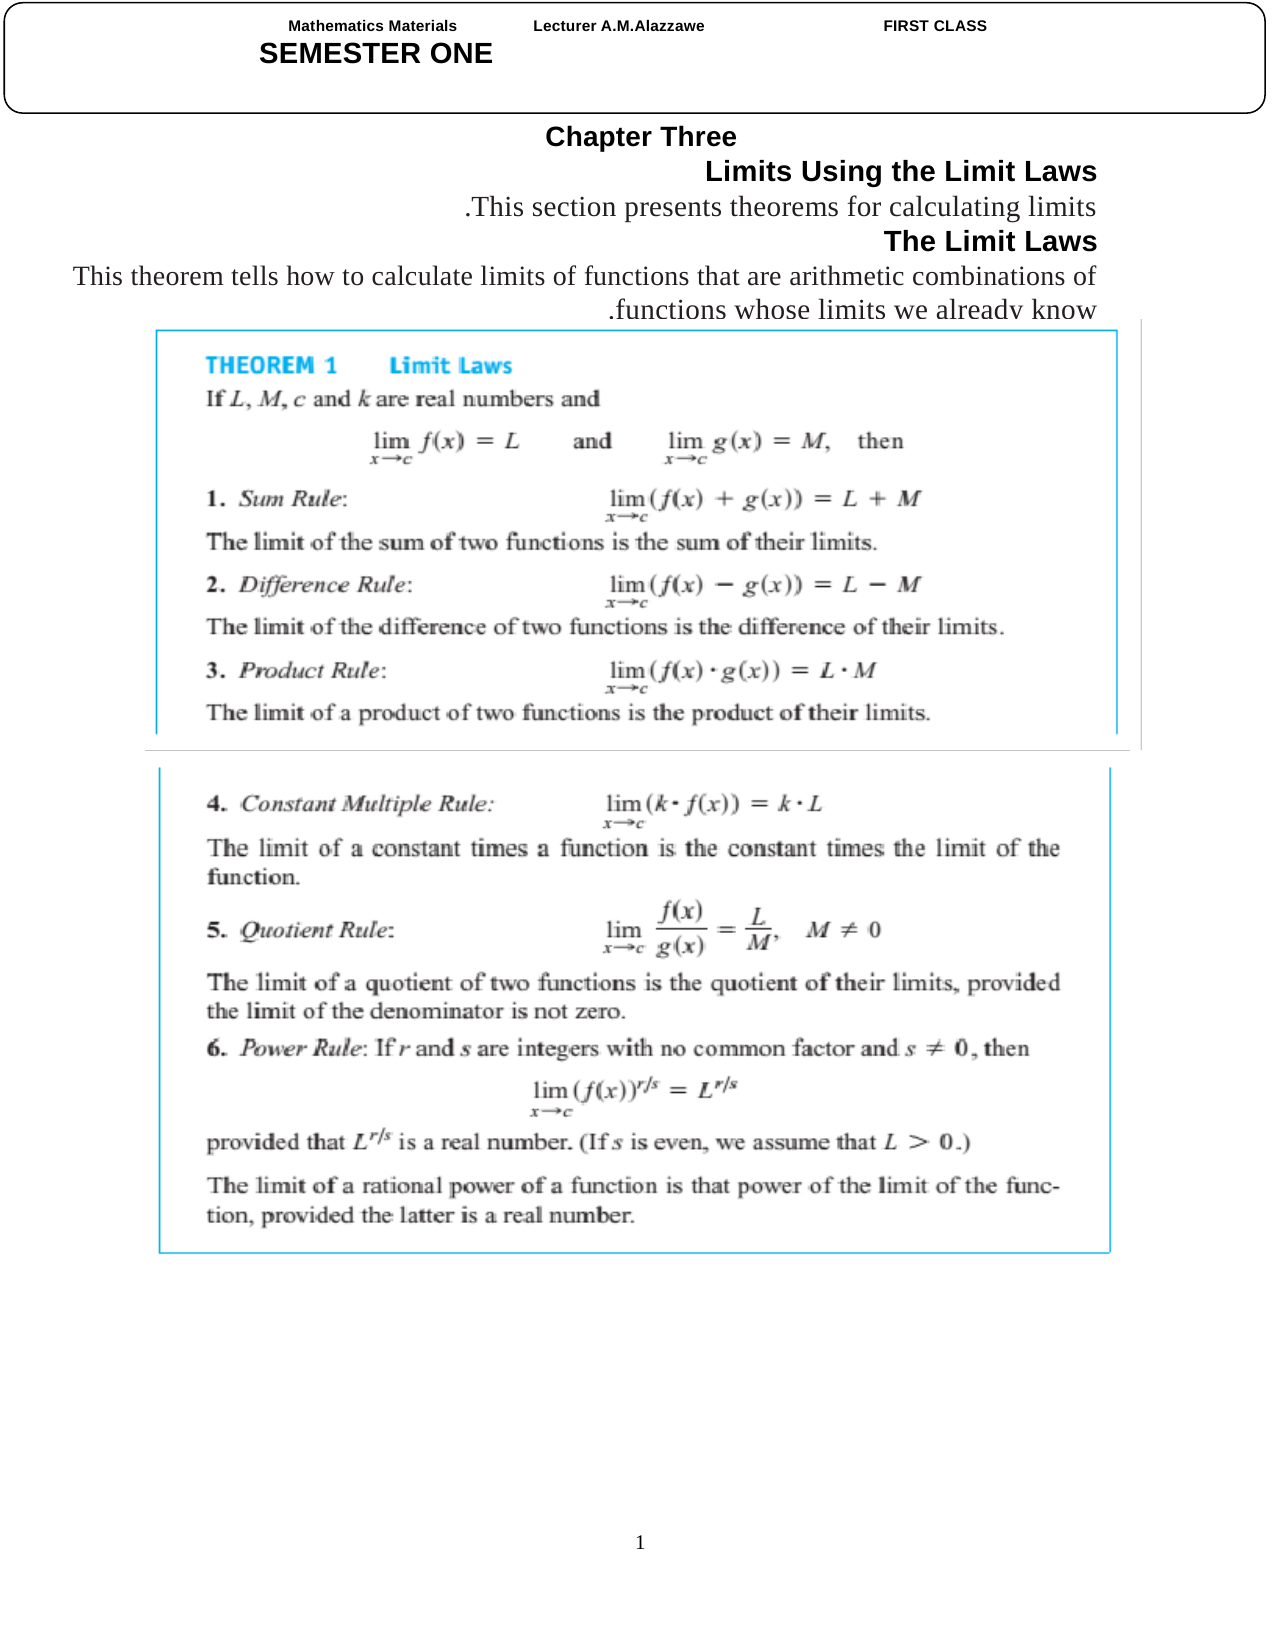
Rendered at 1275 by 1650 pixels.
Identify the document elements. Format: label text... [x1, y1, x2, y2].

text_box [4, 2, 1266, 114]
text_box Limits Using the Limit Laws This section presents theorems for calculating limits. The Limit Laws This theorem tells how to calculate limits of functions that are arithmetic combinations of functions whose limits we already know. [72, 152, 1099, 326]
text_box Chapter Three [545, 118, 738, 152]
text_box Mathematics Materials Lecturer A.M.Alazzawe FIRST CLASS SEMESTER ONE [258, 16, 990, 70]
picture [131, 318, 1143, 1266]
text_box 1 [634, 1528, 646, 1554]
